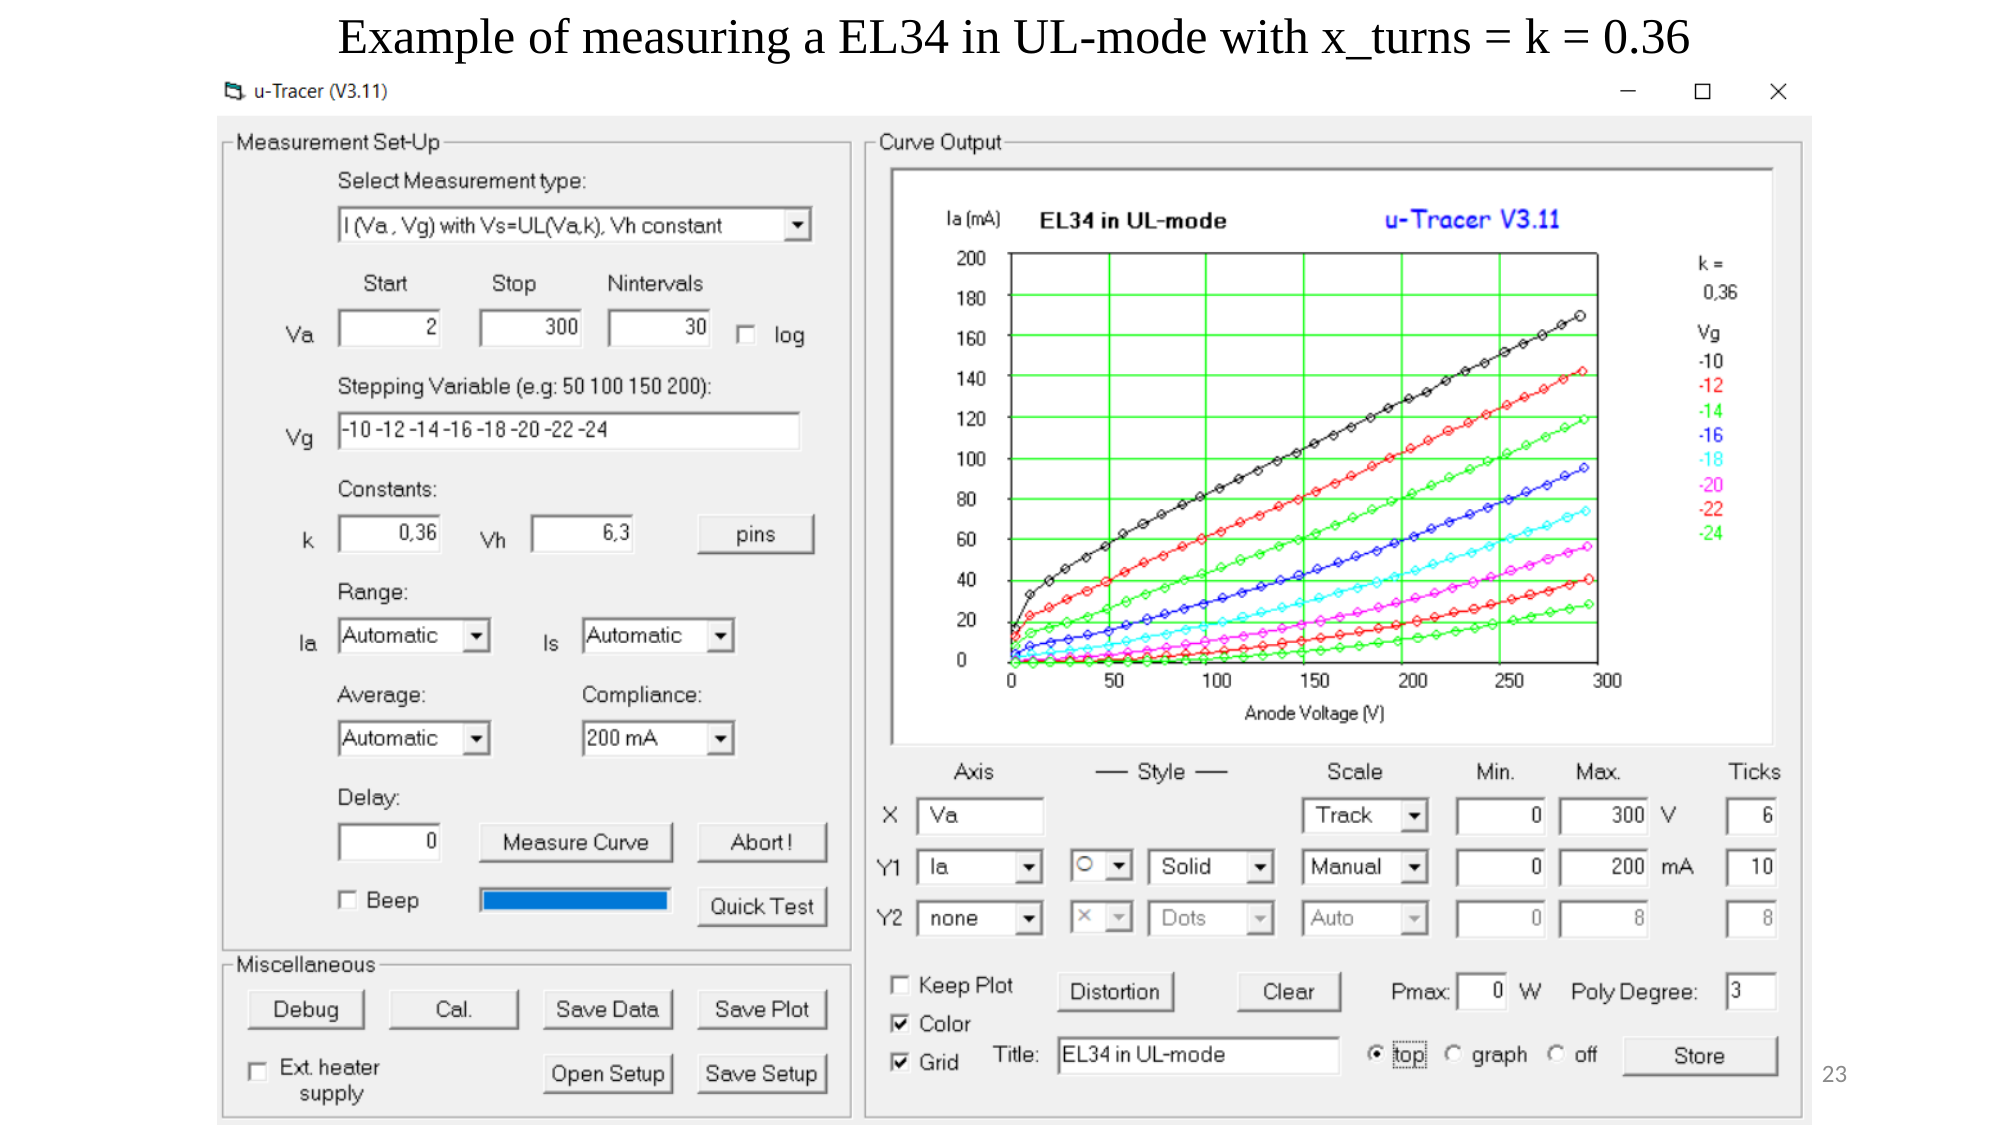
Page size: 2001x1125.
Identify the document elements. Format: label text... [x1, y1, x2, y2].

slide_number 23 [1812, 1042, 1863, 1103]
text_box Example of measuring a EL34 in UL-mode with x_turns = k = 0.36 [322, 0, 1707, 71]
picture [217, 71, 1812, 1125]
